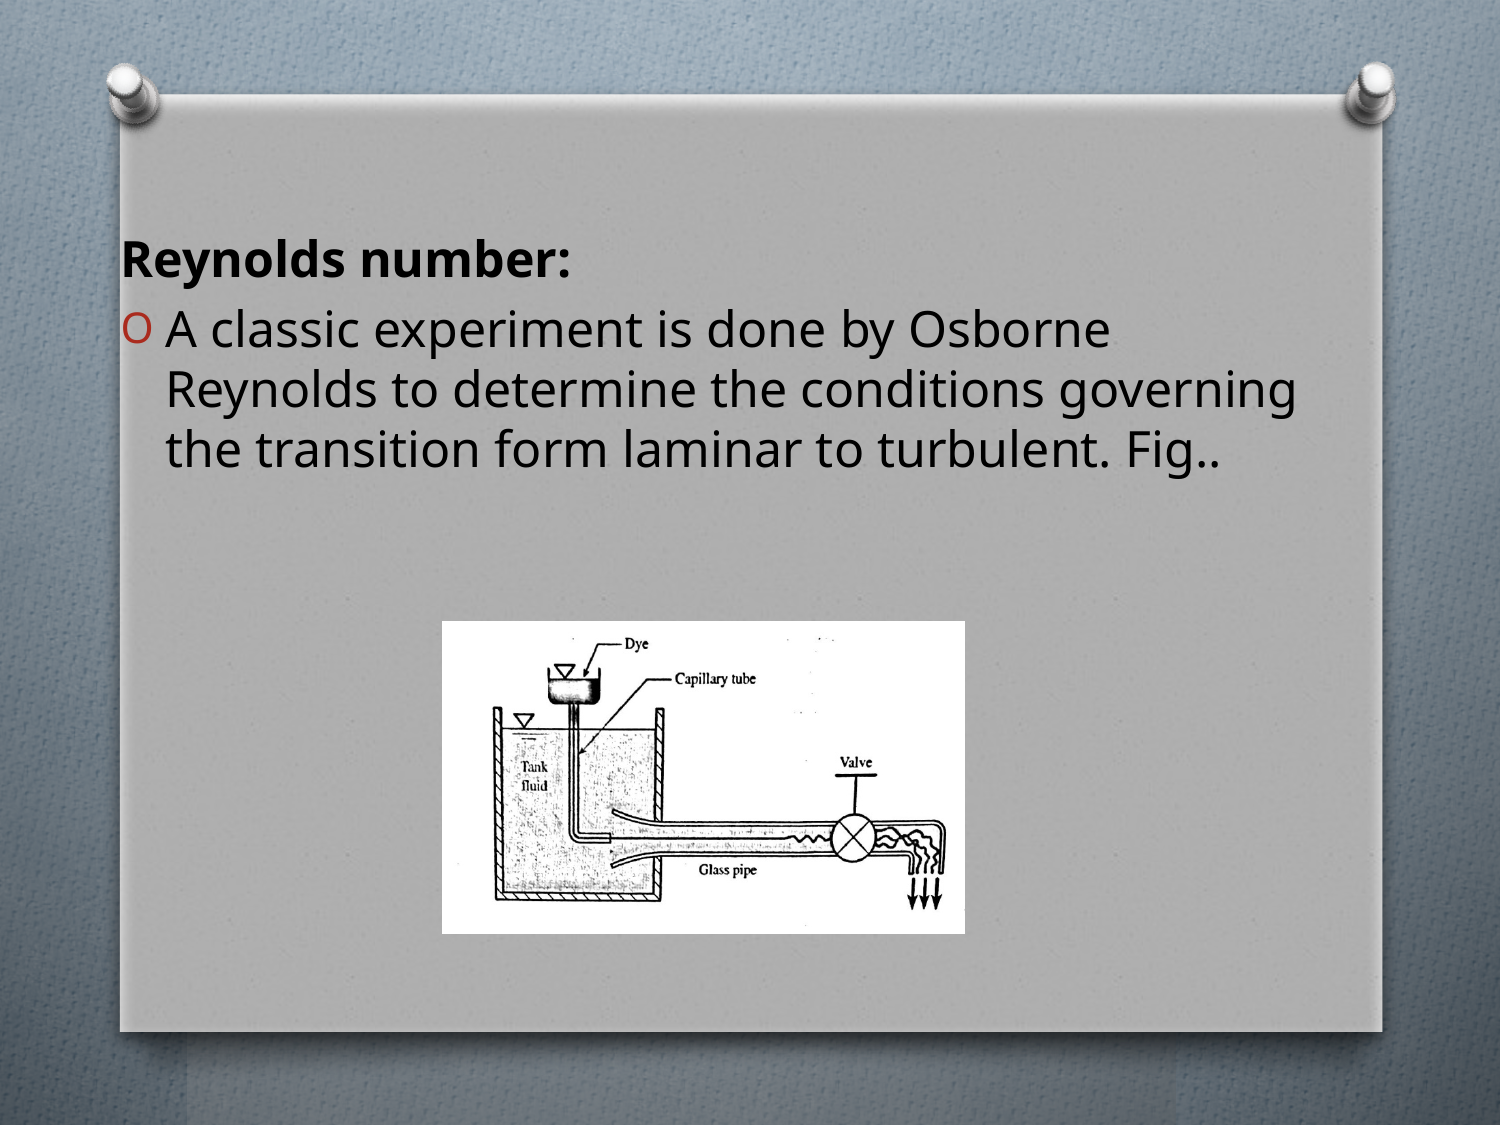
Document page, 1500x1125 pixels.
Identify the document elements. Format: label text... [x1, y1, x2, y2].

list Reynolds number: A classic experiment is done by Osborne Reynolds to determine the conditions governing the transition form laminar to turbulent. Fig.. [105, 140, 1335, 1027]
text_box [147, 412, 1376, 523]
picture [1317, 35, 1439, 156]
picture [442, 621, 966, 935]
picture [75, 29, 198, 140]
